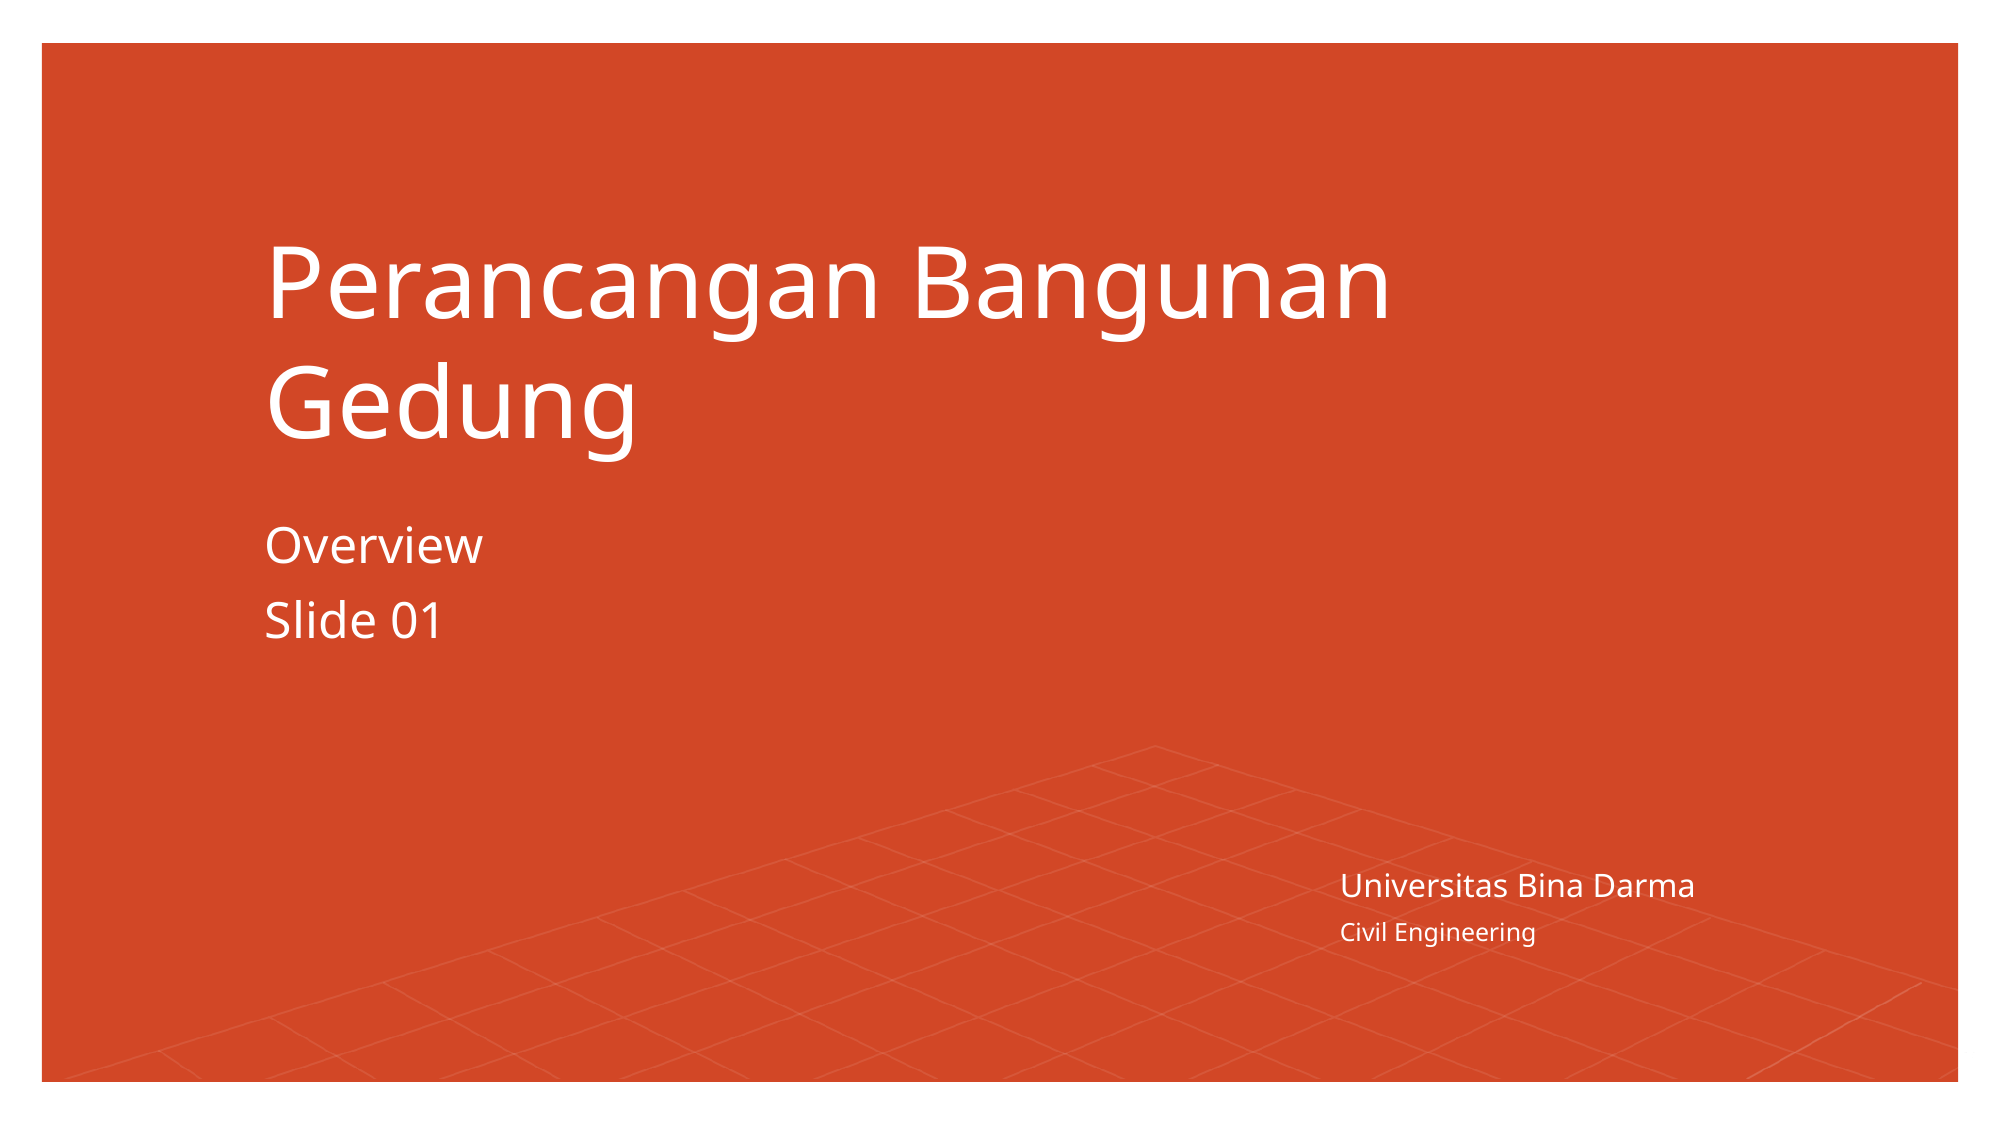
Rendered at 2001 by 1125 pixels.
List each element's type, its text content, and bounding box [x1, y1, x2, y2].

text_box Universitas Bina Darma [1325, 862, 1727, 906]
text_box Civil Engineering [1325, 906, 1942, 1074]
title Perancangan Bangunan Gedung [249, 218, 1750, 513]
subtitle Overview Slide 01 [249, 513, 1750, 725]
picture [56, 745, 1979, 1079]
